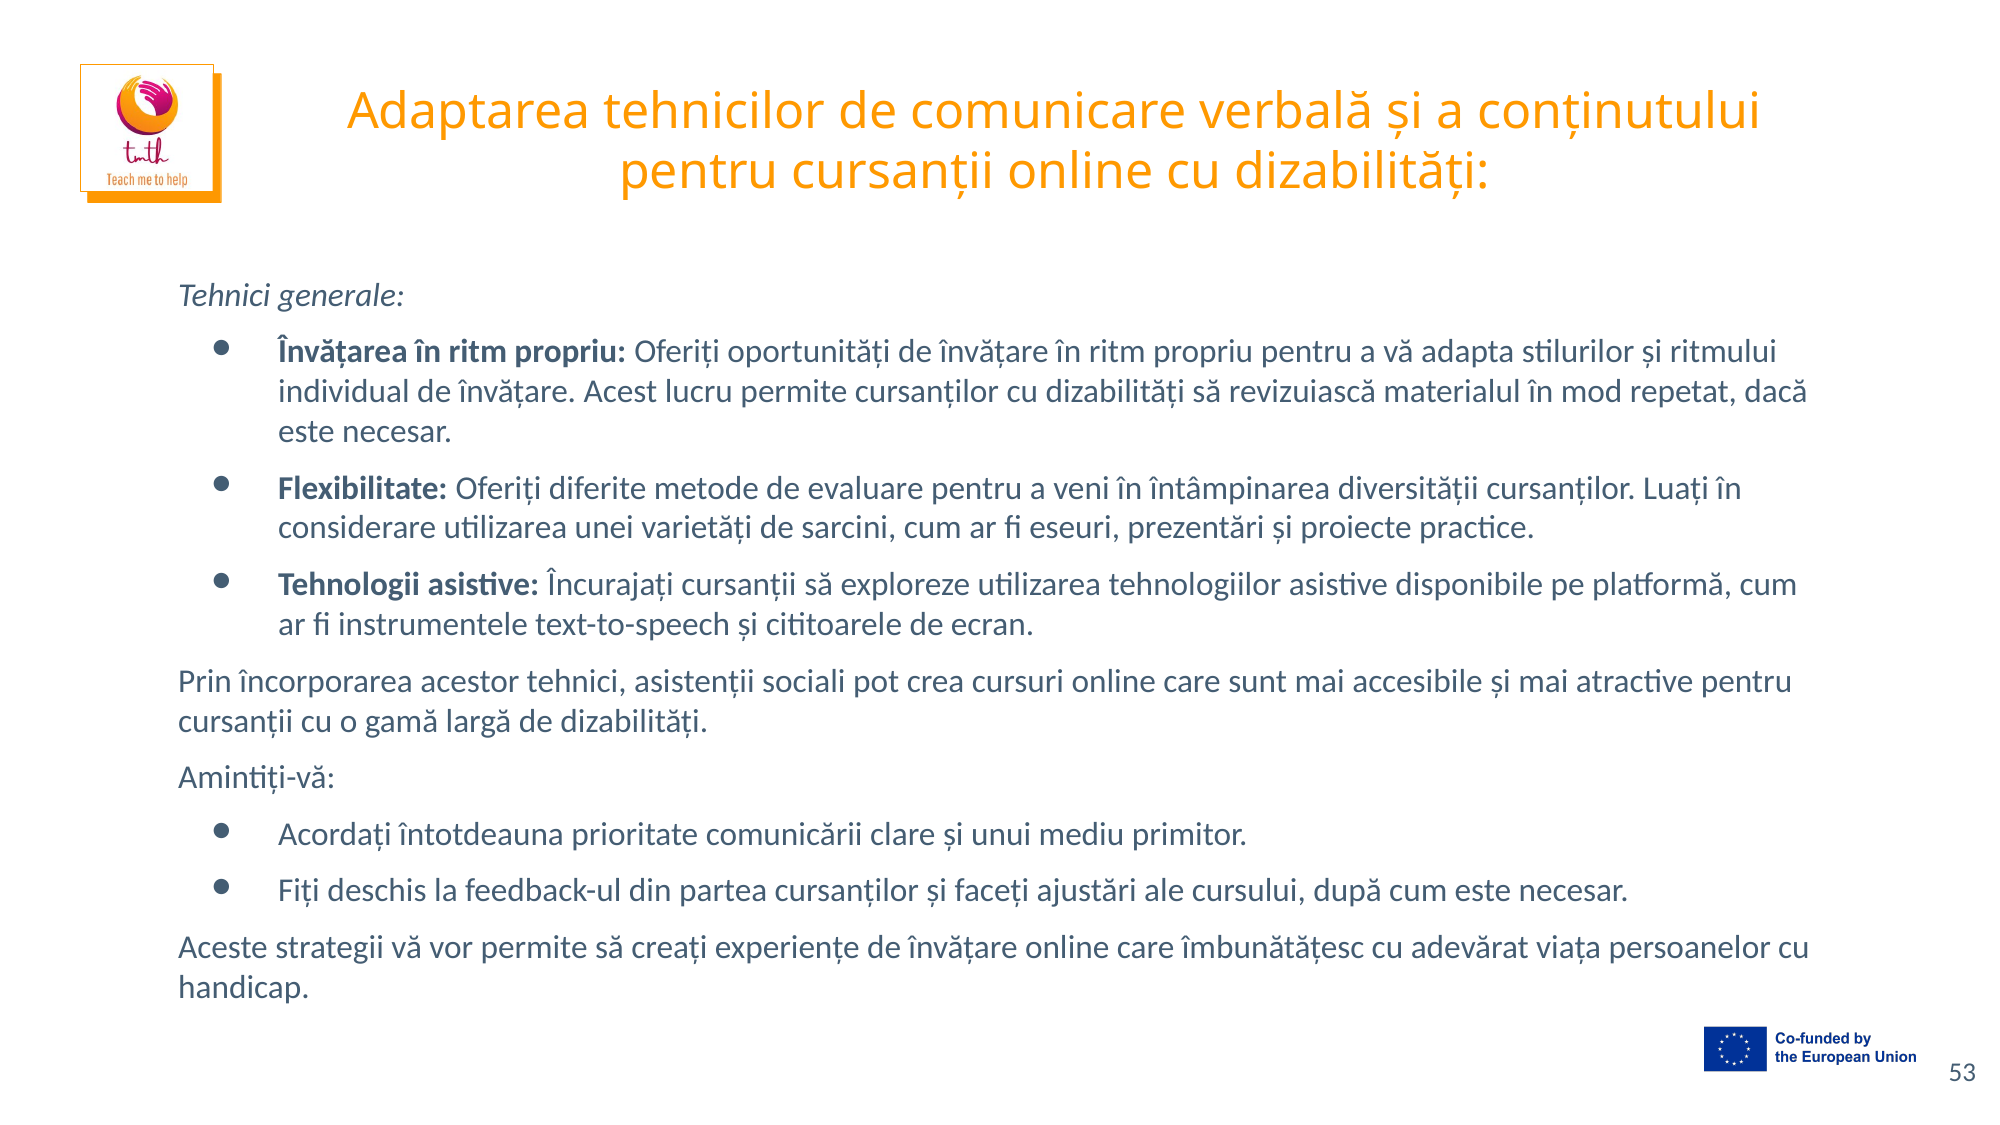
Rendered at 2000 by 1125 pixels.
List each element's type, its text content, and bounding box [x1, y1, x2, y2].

title Adaptarea tehnicilor de comunicare verbală și a conținutului pentru cursanții online cu dizabilități: [254, 76, 1855, 202]
picture [81, 65, 213, 191]
slide_number 53 [1871, 1038, 1992, 1125]
picture [1704, 1023, 1919, 1075]
list Tehnici generale: Învățarea în ritm propriu: Oferiți oportunități de învățare în ritm propriu pentru a vă adapta stilurilor și ritmului individual de învățare. Acest lucru permite cursanților cu dizabilități să revizuiască materialul în mod repetat, dacă este necesar. Flexibilitate: Oferiți diferite metode de evaluare pentru a veni în întâmpinarea diversității cursanților. Luați în considerare utilizarea unei varietăți de sarcini, cum ar fi eseuri, prezentări și proiecte practice. Tehnologii asistive: Încurajați cursanții să exploreze utilizarea tehnologiilor asistive disponibile pe platformă, cum ar fi instrumentele text-to-speech și cititoarele de ecran. Prin încorporarea acestor tehnici, asistenții sociali pot crea cursuri online care sunt mai accesibile și mai atractive pentru cursanții cu o gamă largă de dizabilități. Amintiți-vă: Acordați întotdeauna prioritate comunicării clare și unui mediu primitor. Fiți deschis la feedback-ul din partea cursanților și faceți ajustări ale cursului, după cum este necesar. Aceste strategii vă vor permite să creați experiențe de învățare online care îmbunătățesc cu adevărat viața persoanelor cu handicap. [157, 252, 1842, 367]
